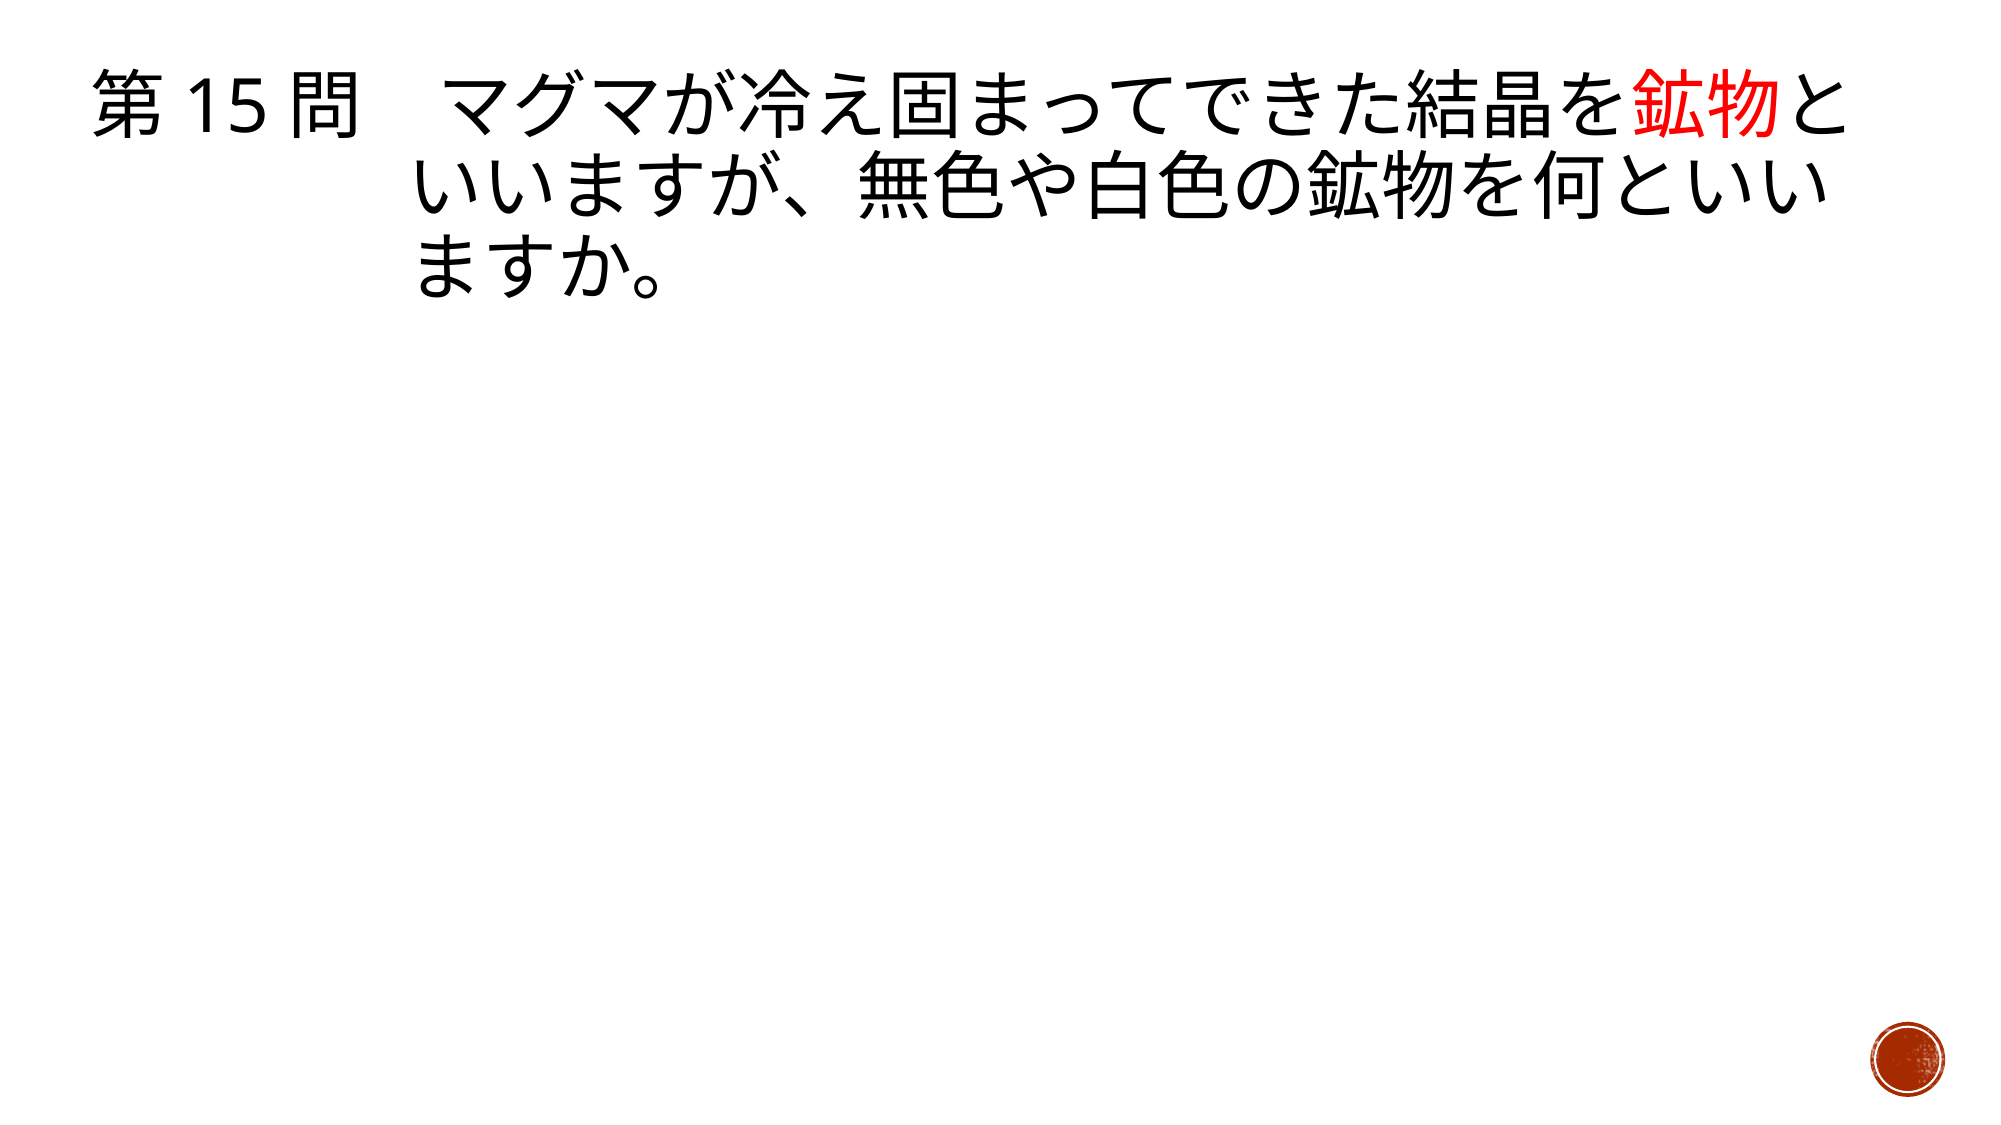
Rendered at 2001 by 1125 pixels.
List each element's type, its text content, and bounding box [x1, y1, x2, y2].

title 第15問 マグマが冷え固まってできた結晶を鉱物と いいますが、無色や白色の鉱物を何といい ますか。 [75, 47, 1921, 333]
